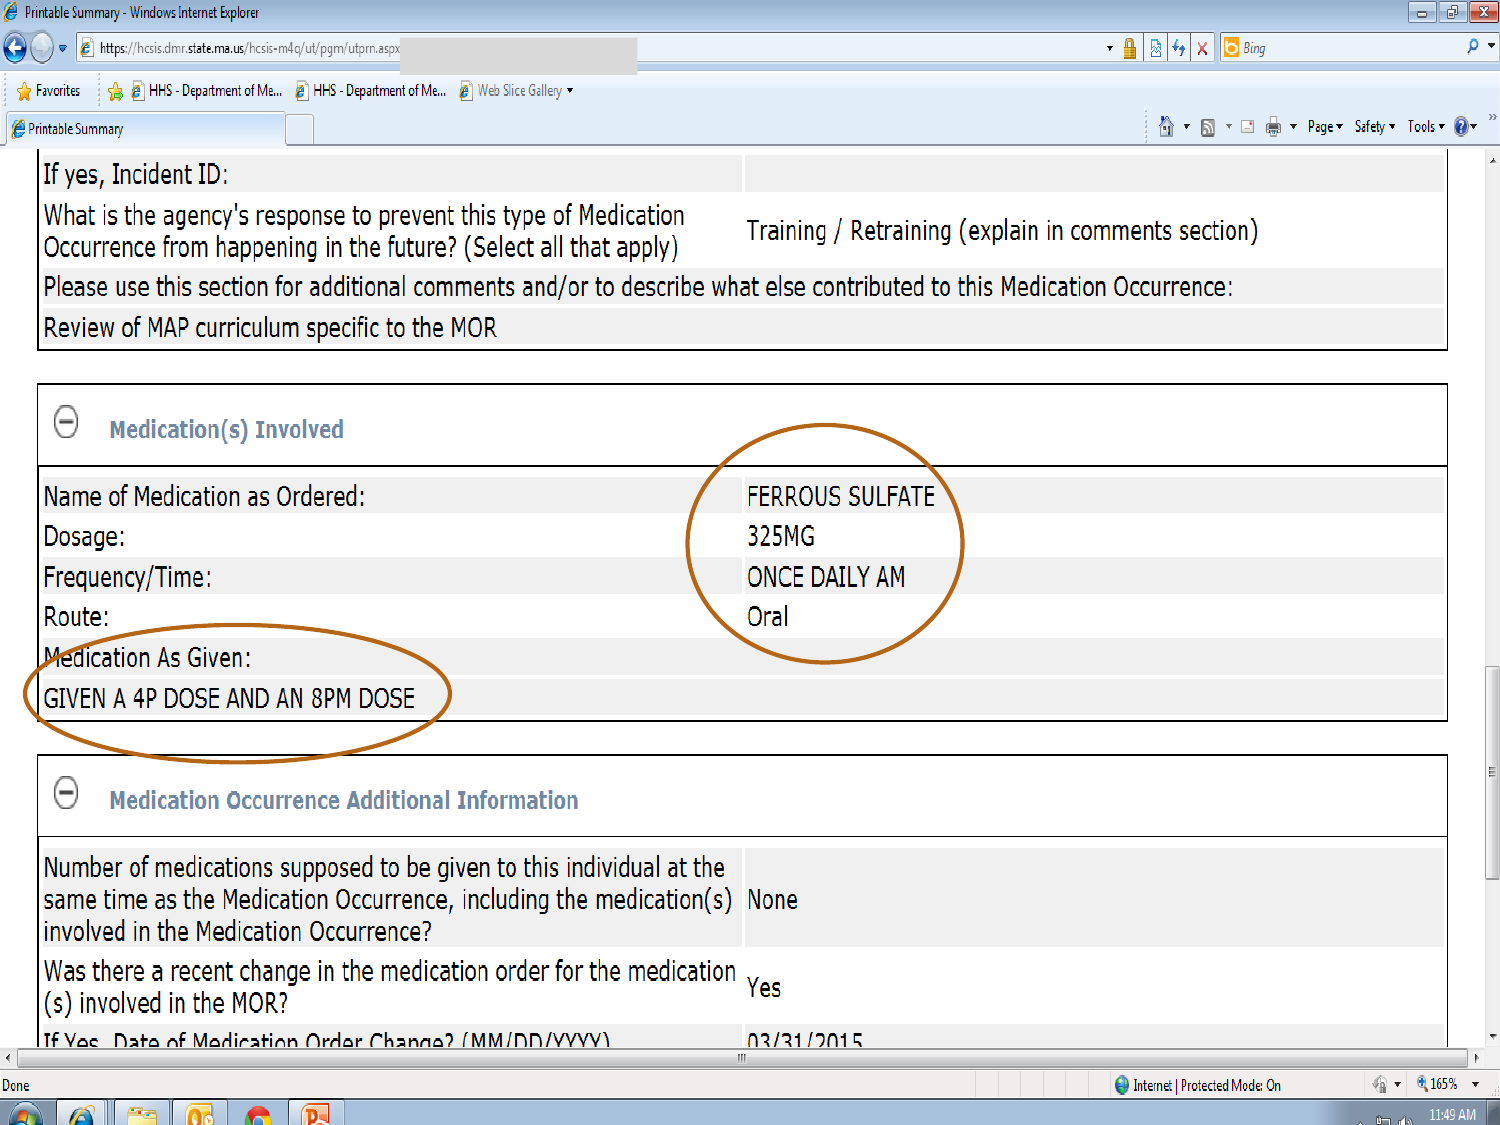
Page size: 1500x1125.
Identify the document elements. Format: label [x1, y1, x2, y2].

list [0, 0, 1500, 1125]
